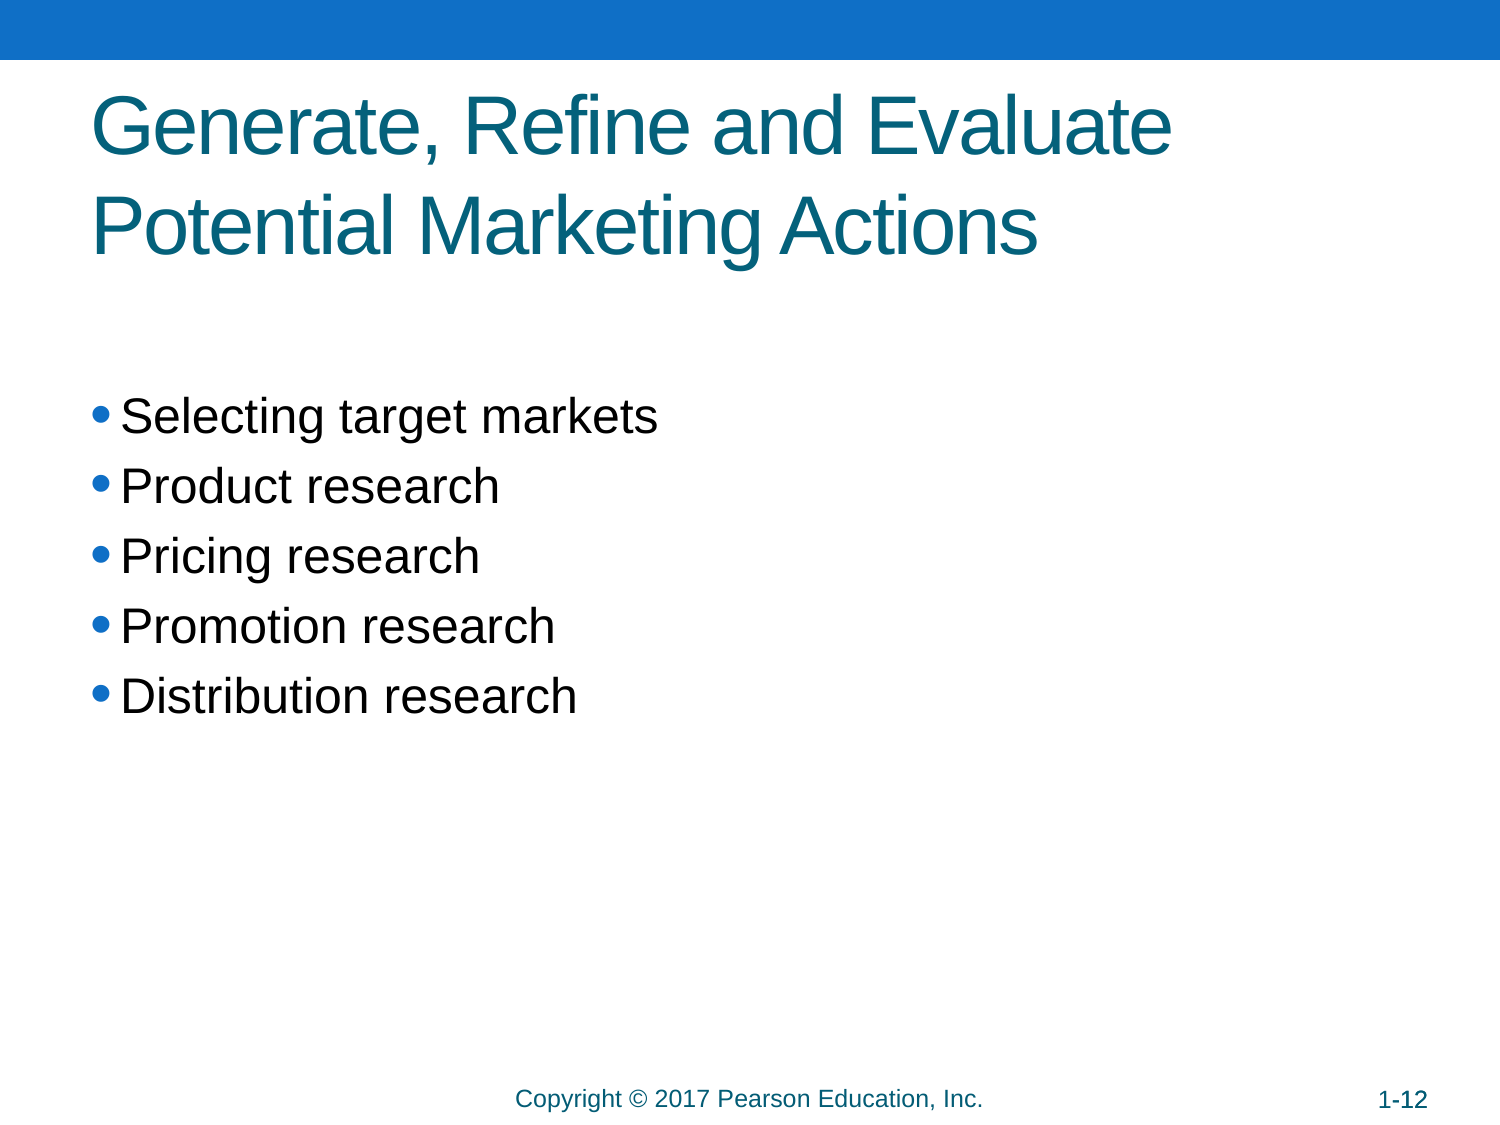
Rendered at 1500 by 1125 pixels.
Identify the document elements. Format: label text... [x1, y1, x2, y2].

list Selecting target markets Product research Pricing research Promotion research Distribution research [75, 376, 1425, 1125]
title Generate, Refine and Evaluate Potential Marketing Actions [75, 90, 1425, 253]
